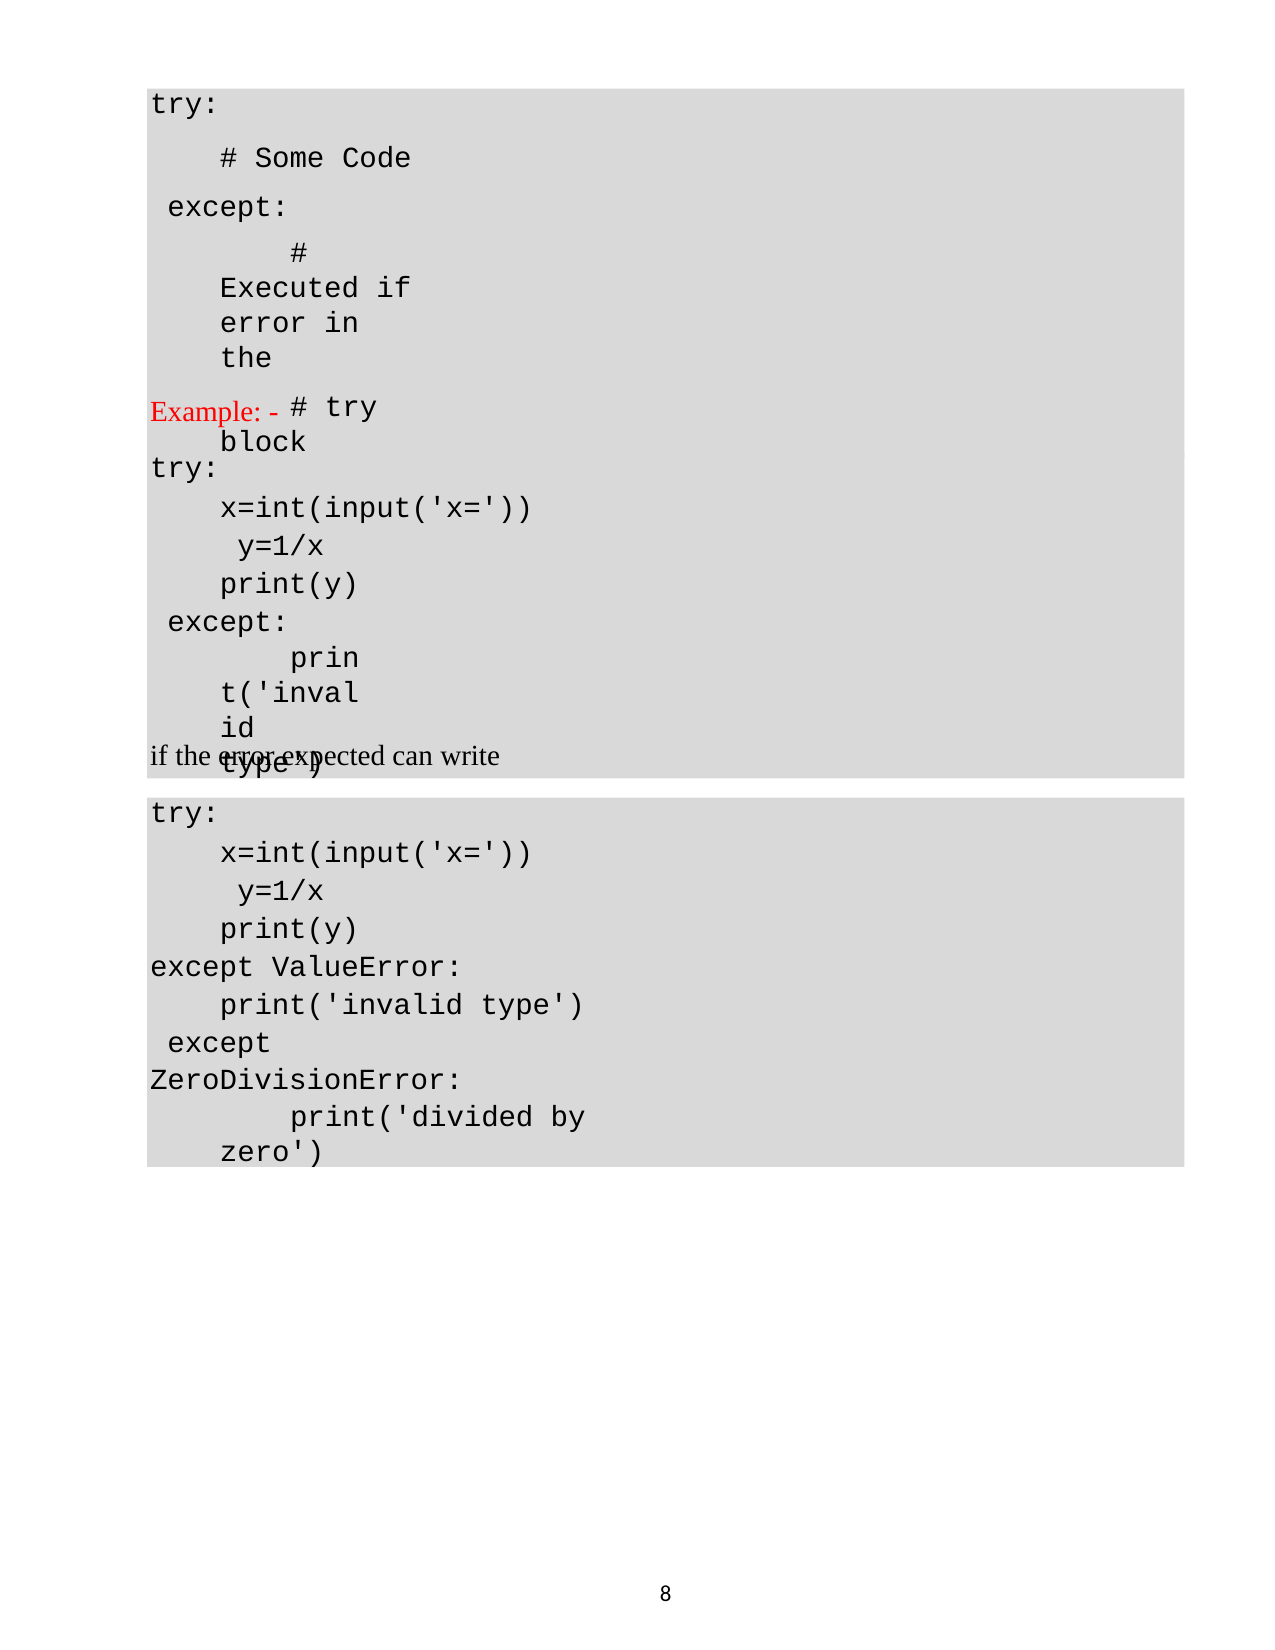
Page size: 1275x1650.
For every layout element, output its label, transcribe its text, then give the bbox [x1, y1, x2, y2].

text_box try: # Some Code except: # Executed if error in the # try block [147, 88, 1185, 453]
text_box Example: - [147, 391, 282, 427]
text_box try: x=int(input('x=')) y=1/x print(y) except: print('invalid type') [147, 453, 1185, 779]
text_box if the error expected can write [147, 736, 503, 772]
text_box 8 [657, 1578, 674, 1606]
text_box try: x=int(input('x=')) y=1/x print(y) except ValueError: print('invalid type') except ZeroDivisionError: print('divided by zero') [147, 797, 1185, 1167]
